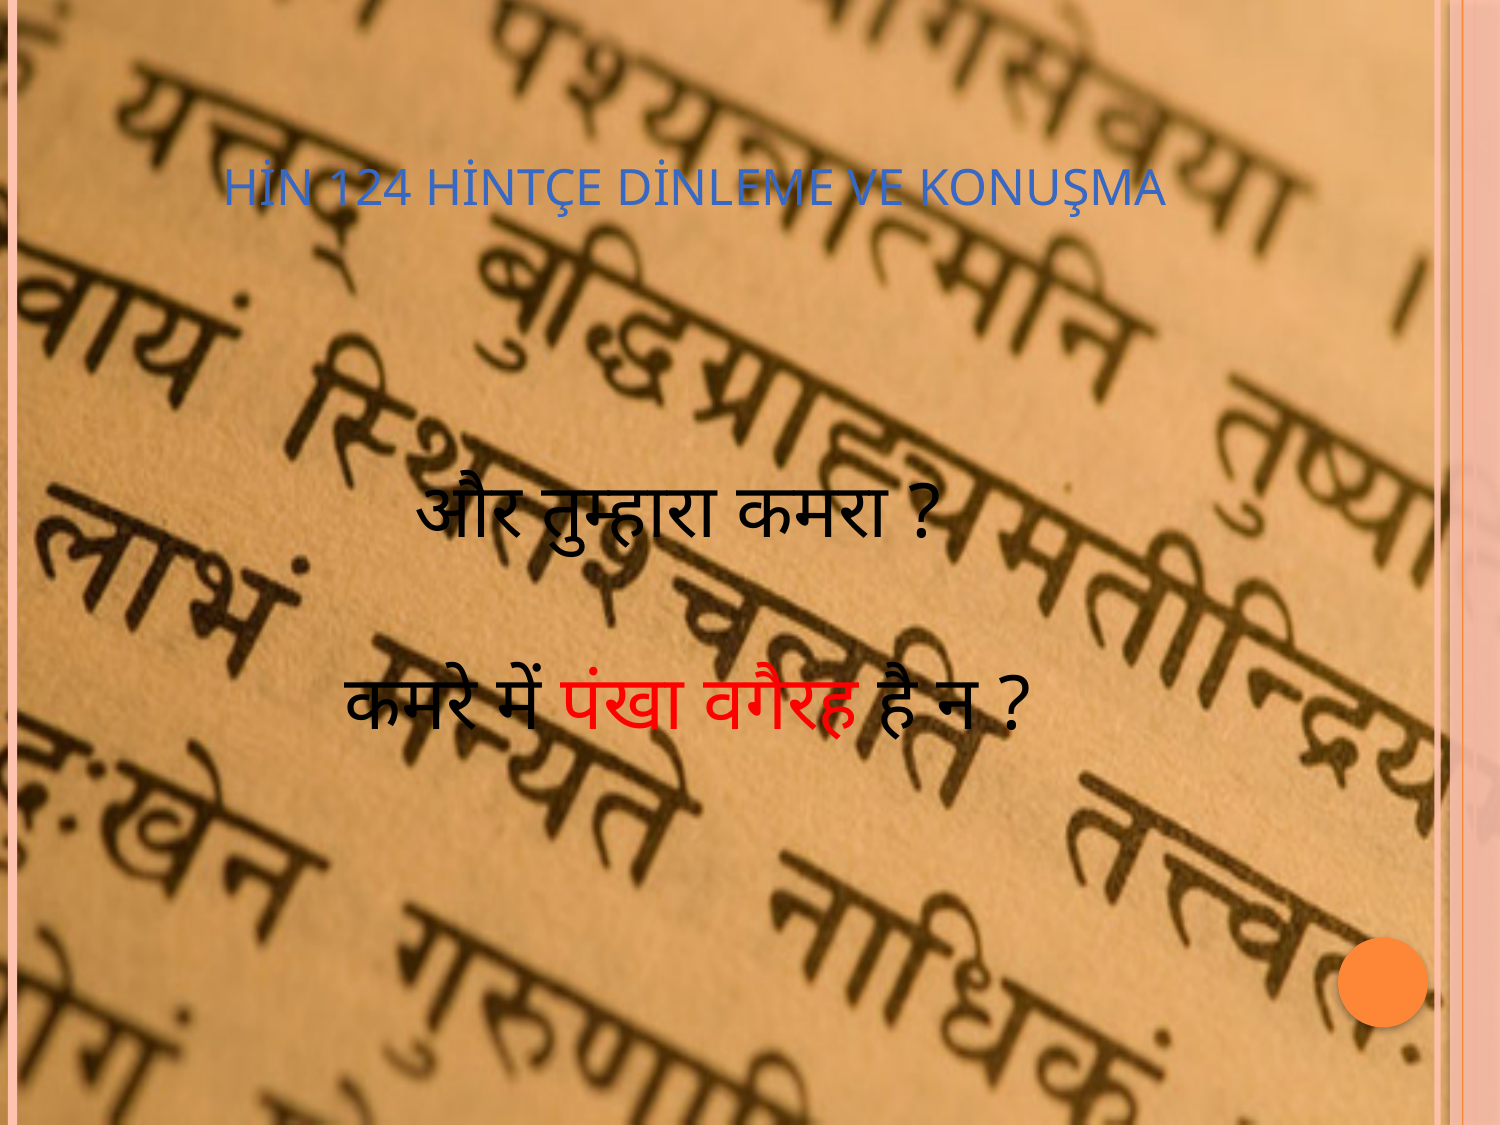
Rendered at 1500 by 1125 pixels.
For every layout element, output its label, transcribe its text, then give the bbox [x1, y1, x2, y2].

title HİN 124 HİNTÇE DİNLEME VE KONUŞMA [82, 35, 1307, 223]
list और तुम्हारा कमरा ? कमरे में पंखा वगैरह है न ? [75, 262, 1300, 1062]
picture [1441, 0, 1449, 1125]
picture [18, 0, 1434, 1125]
picture [0, 0, 7, 1125]
